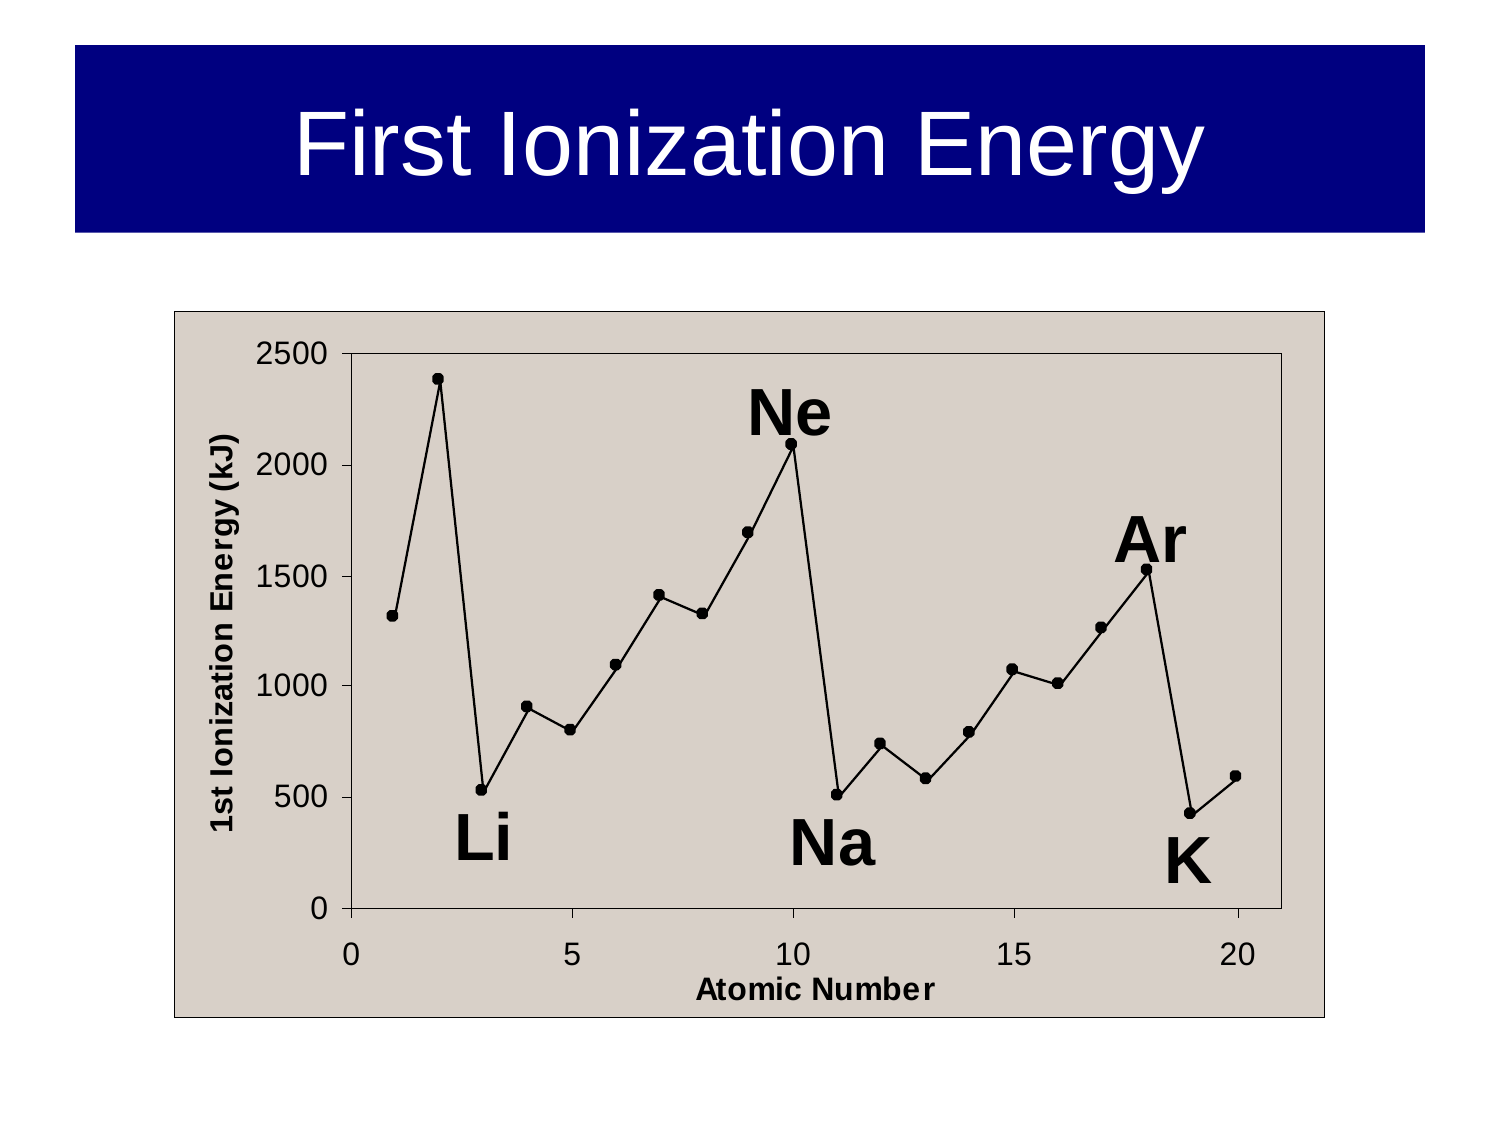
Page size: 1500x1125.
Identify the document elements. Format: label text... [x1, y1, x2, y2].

title First Ionization Energy [75, 45, 1425, 233]
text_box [161, 299, 1339, 1030]
